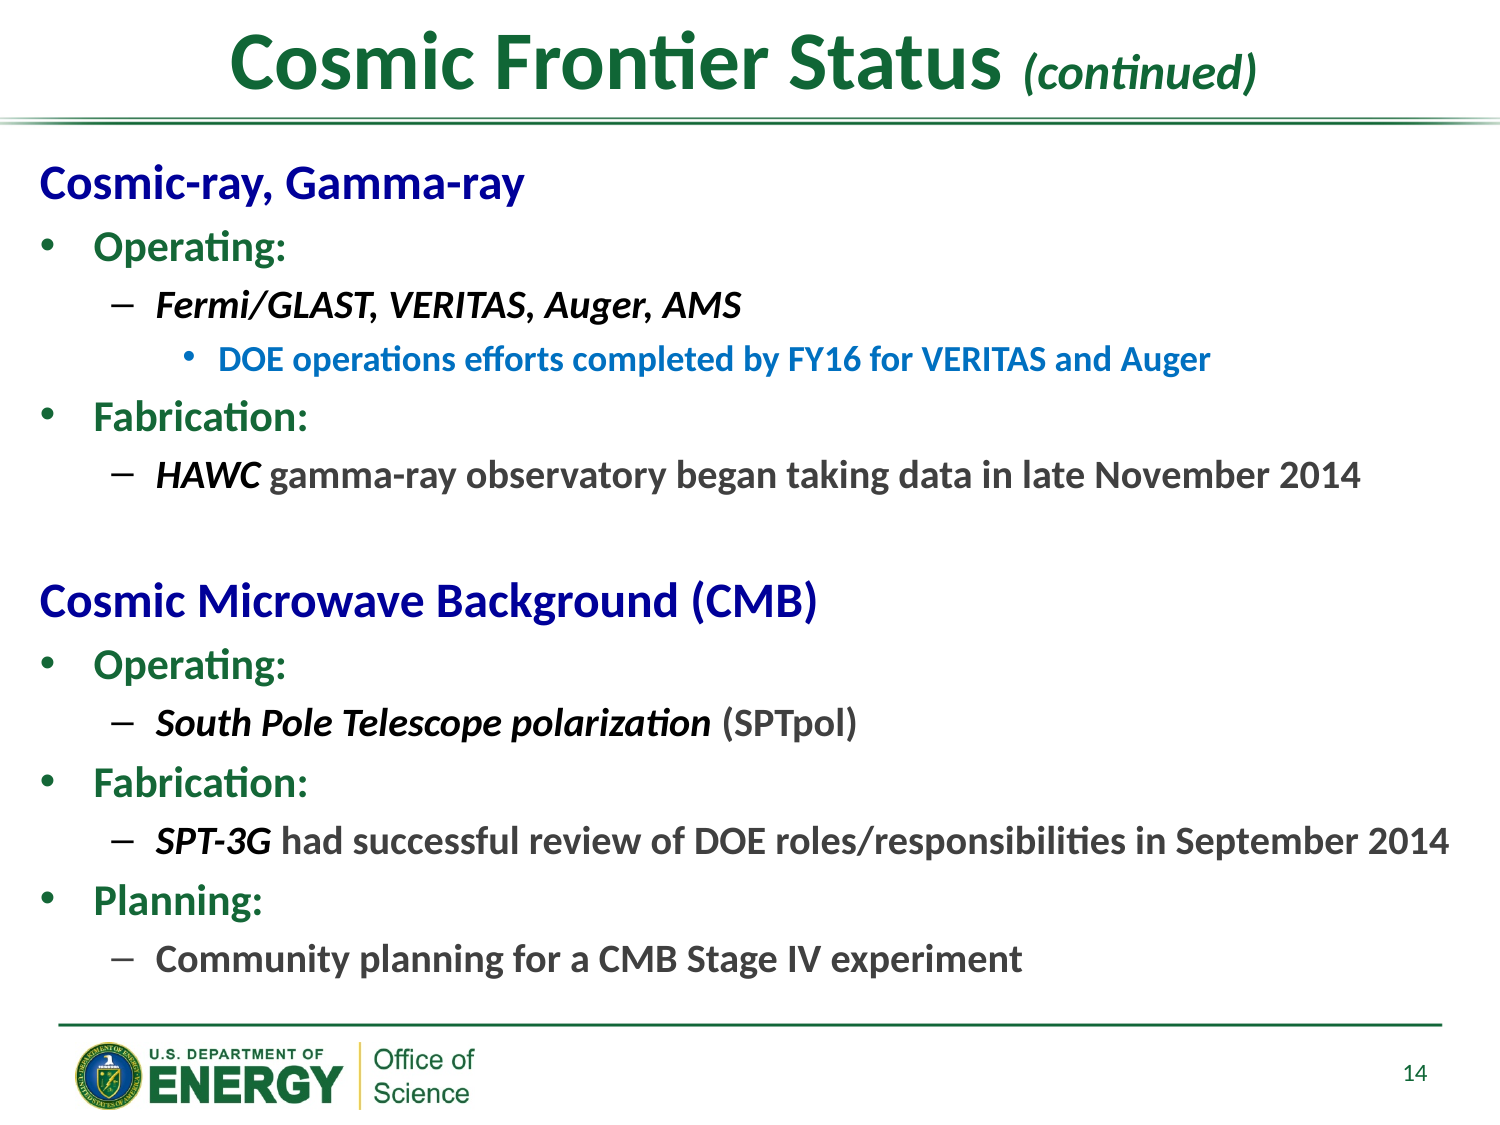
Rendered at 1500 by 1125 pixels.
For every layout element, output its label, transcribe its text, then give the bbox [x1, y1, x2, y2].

list Cosmic-ray, Gamma-ray Operating: Fermi/GLAST, VERITAS, Auger, AMS DOE operations efforts completed by FY16 for VERITAS and Auger Fabrication: HAWC gamma-ray observatory began taking data in late November 2014 Cosmic Microwave Background (CMB) Operating: South Pole Telescope polarization (SPTpol) Fabrication: SPT-3G had successful review of DOE roles/responsibilities in September 2014 Planning: Community planning for a CMB Stage IV experiment [24, 142, 1475, 1005]
slide_number 14 [1380, 1041, 1443, 1102]
title Cosmic Frontier Status (continued) [0, 0, 1500, 113]
picture [0, 113, 1500, 1125]
